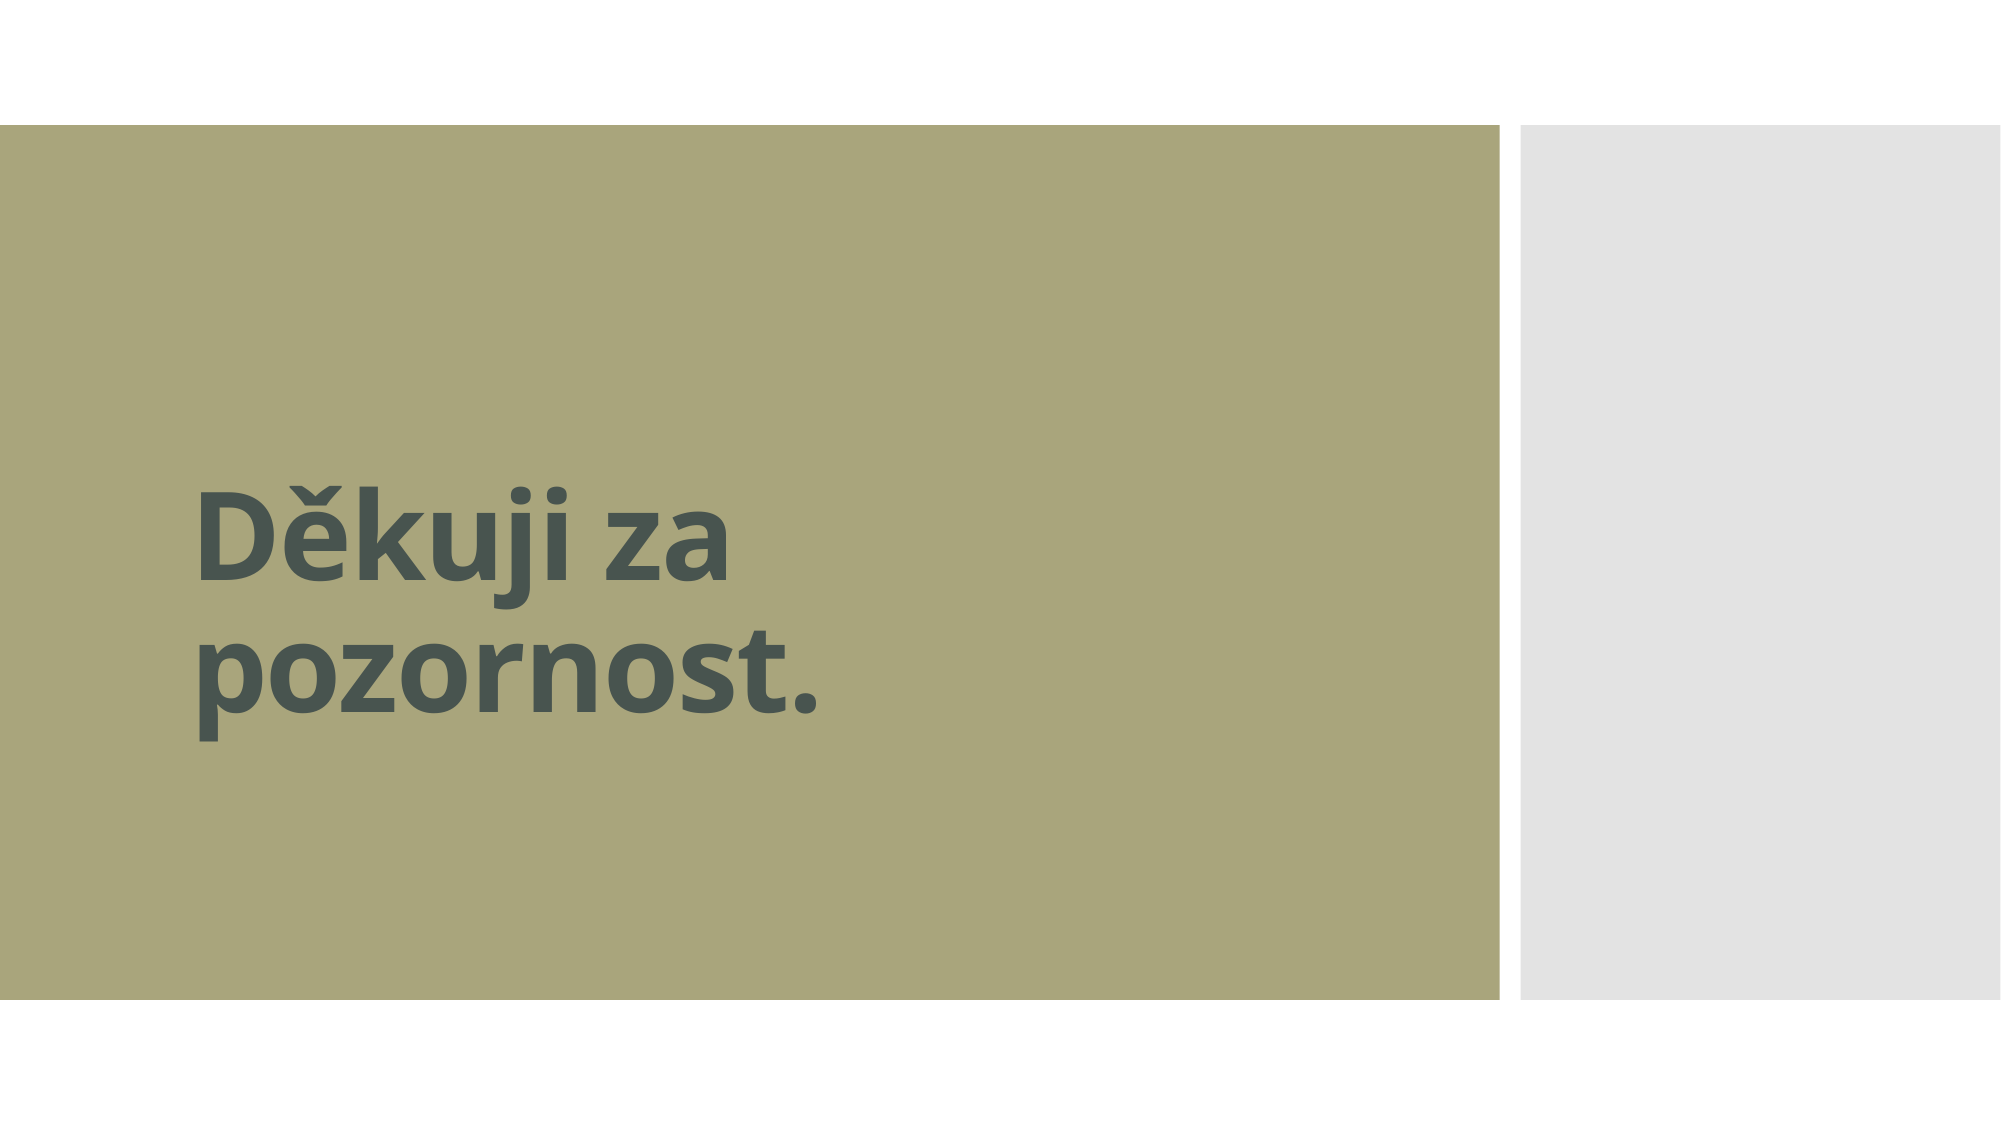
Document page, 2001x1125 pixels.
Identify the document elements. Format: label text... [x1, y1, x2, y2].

title Děkuji za pozornost. [175, 213, 1376, 747]
